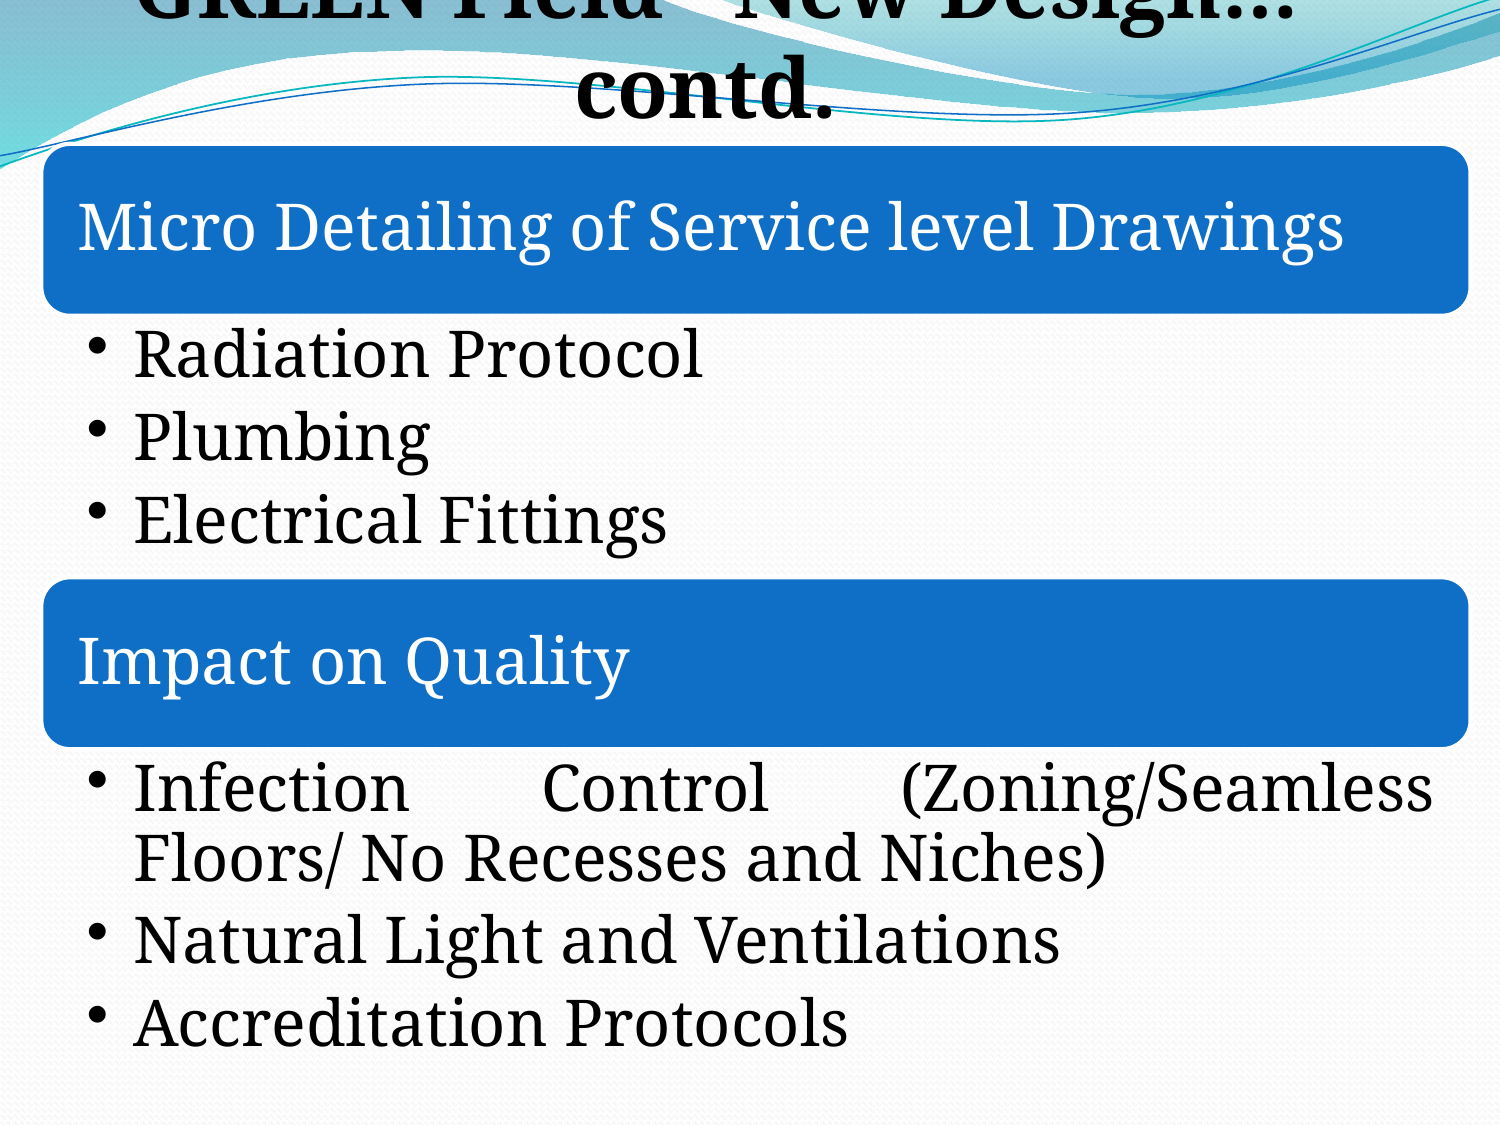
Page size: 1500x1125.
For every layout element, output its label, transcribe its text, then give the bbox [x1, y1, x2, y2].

title GREEN Field - New Design…contd. [17, 19, 1415, 136]
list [41, 143, 1471, 1083]
